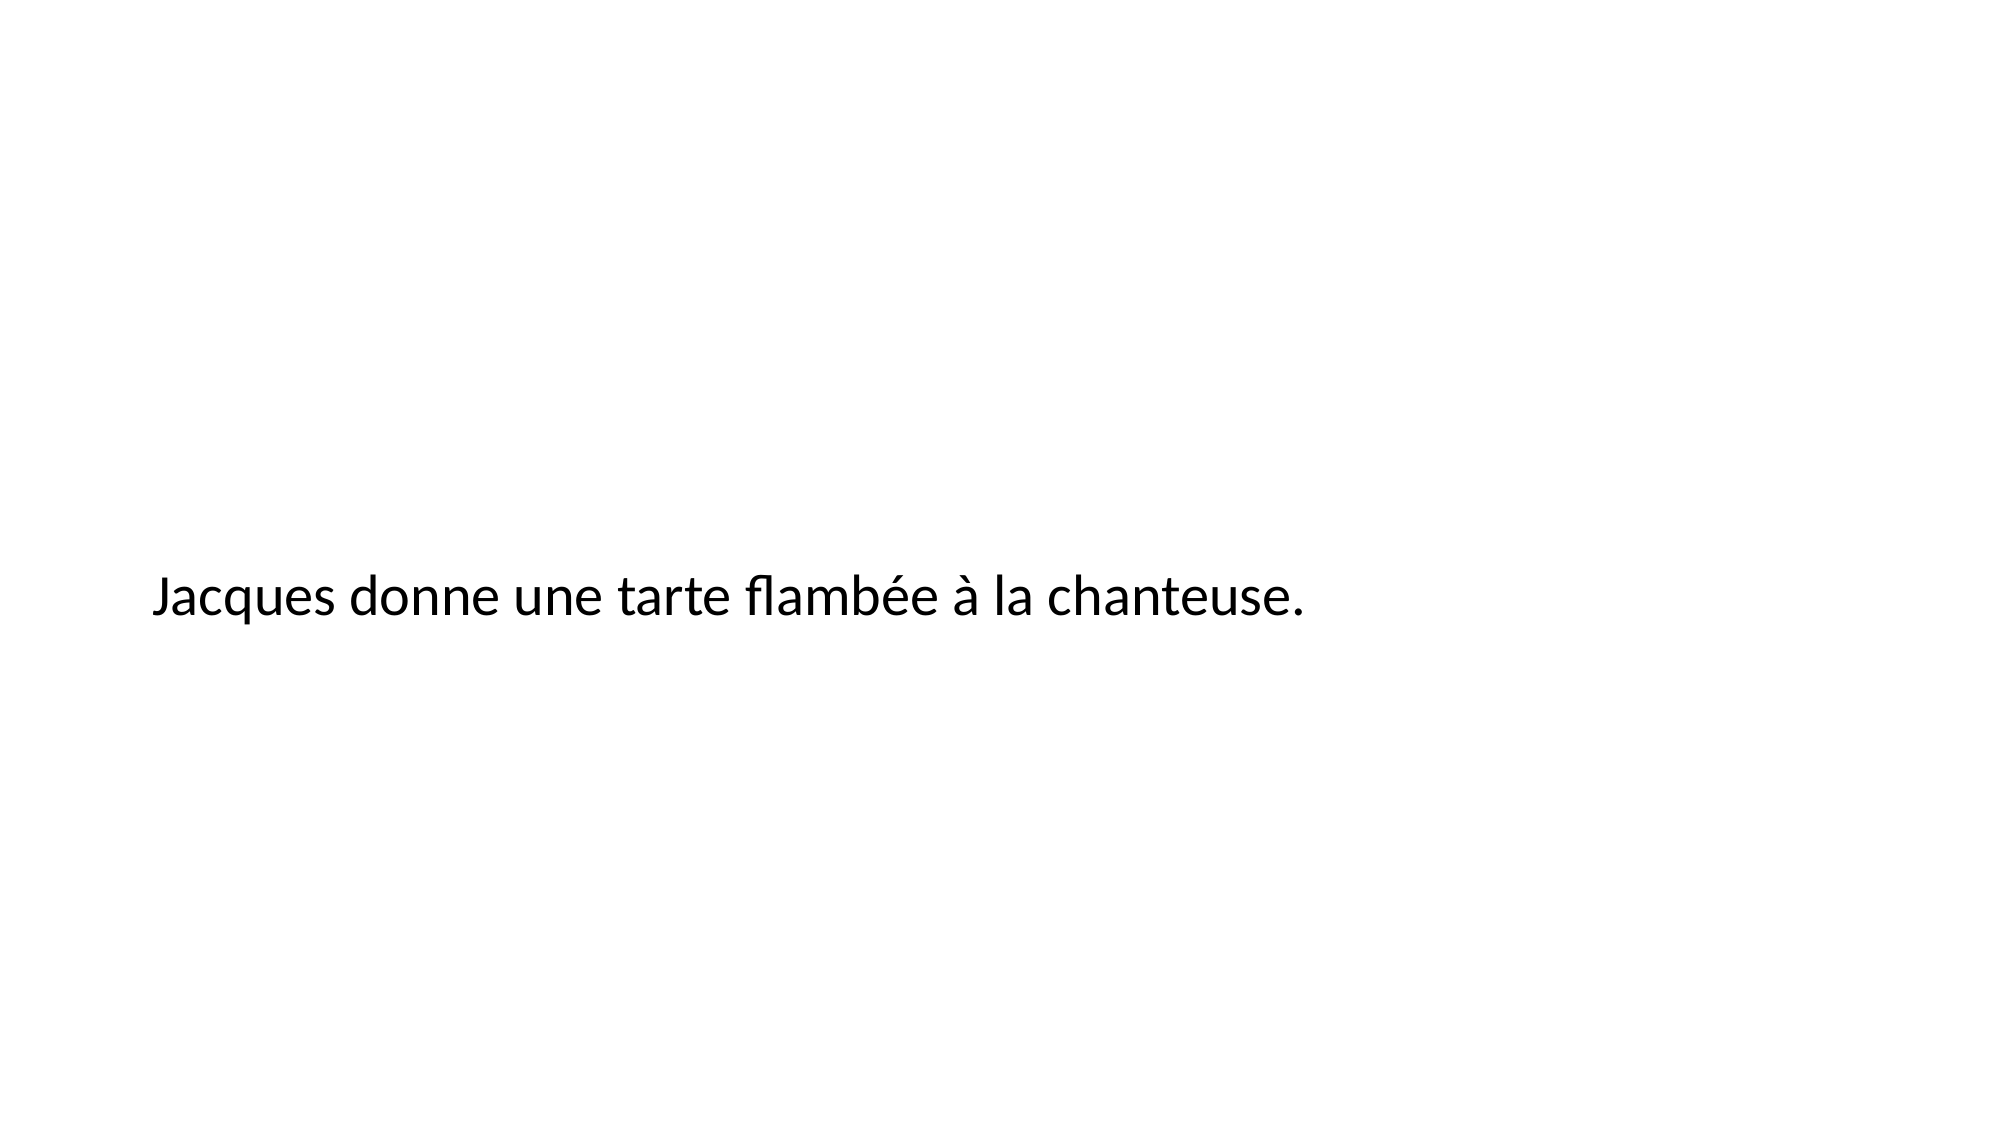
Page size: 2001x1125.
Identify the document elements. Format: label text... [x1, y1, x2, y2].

list Jacques donne une tarte flambée à la chanteuse. [137, 299, 1863, 1014]
